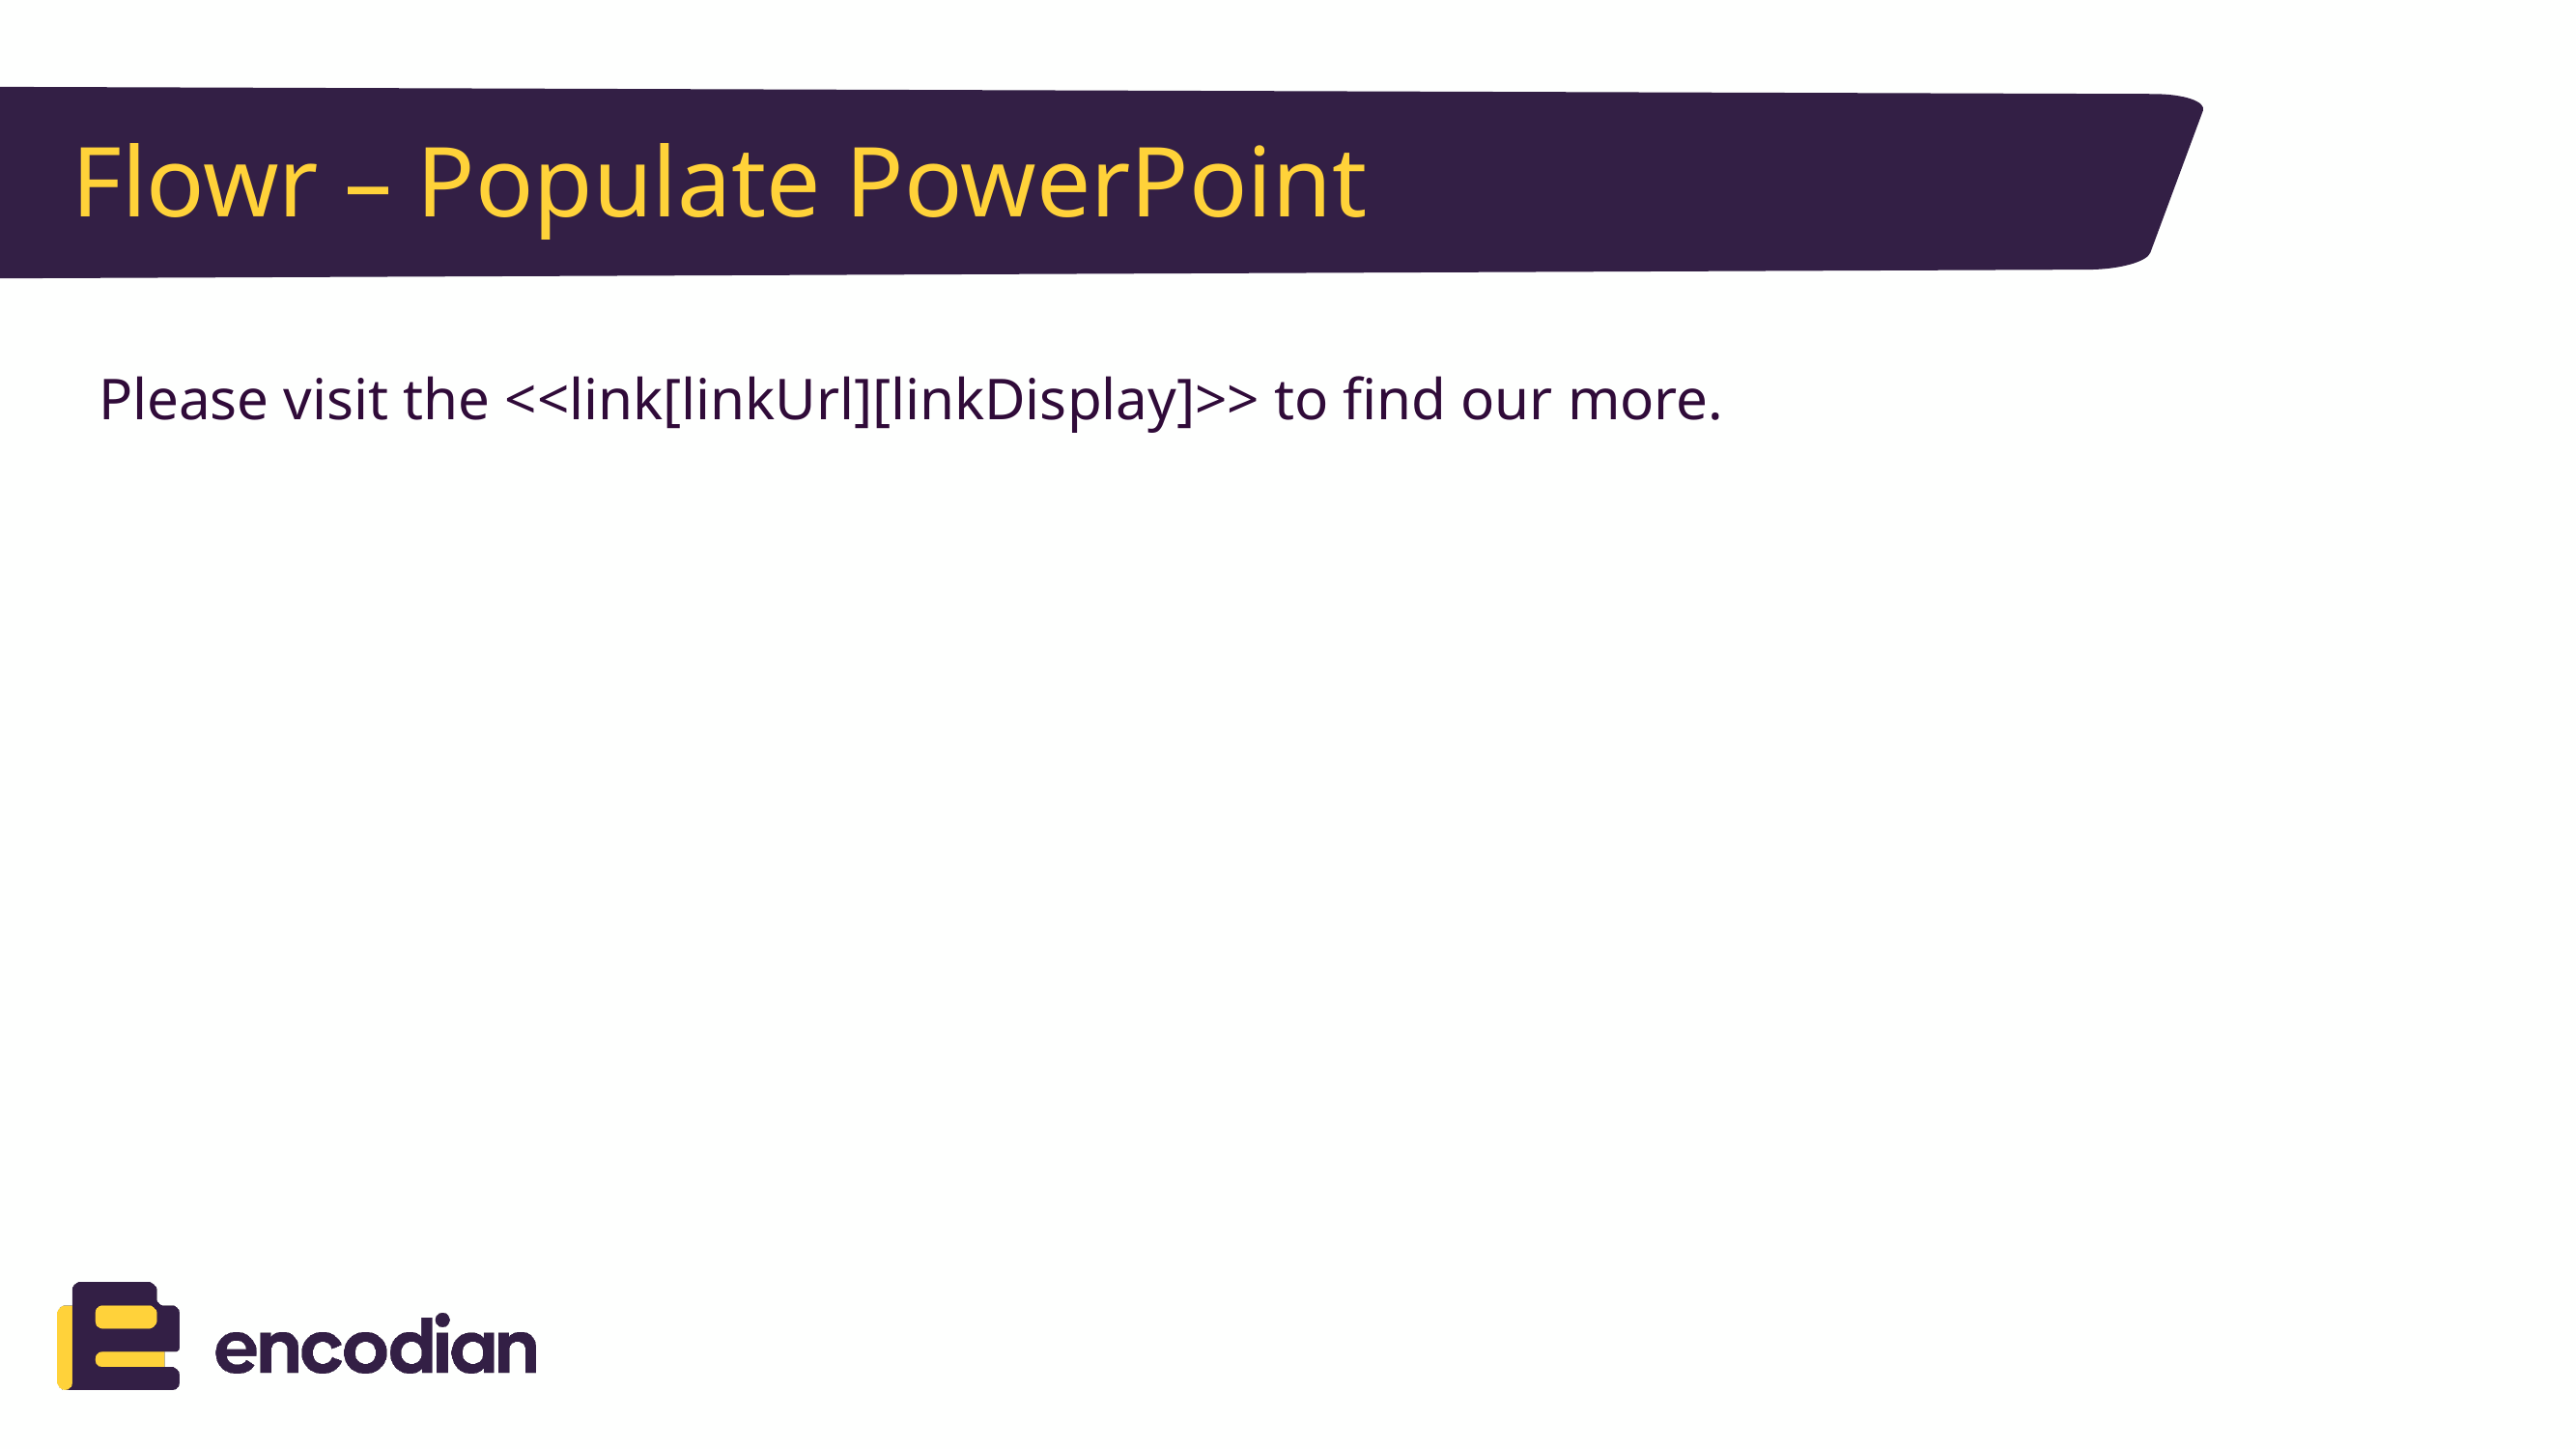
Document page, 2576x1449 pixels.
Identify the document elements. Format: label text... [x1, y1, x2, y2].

picture [57, 1281, 536, 1390]
text_box Please visit the <<link[linkUrl][linkDisplay]>> to find our more. [84, 355, 1769, 439]
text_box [0, 86, 2207, 279]
